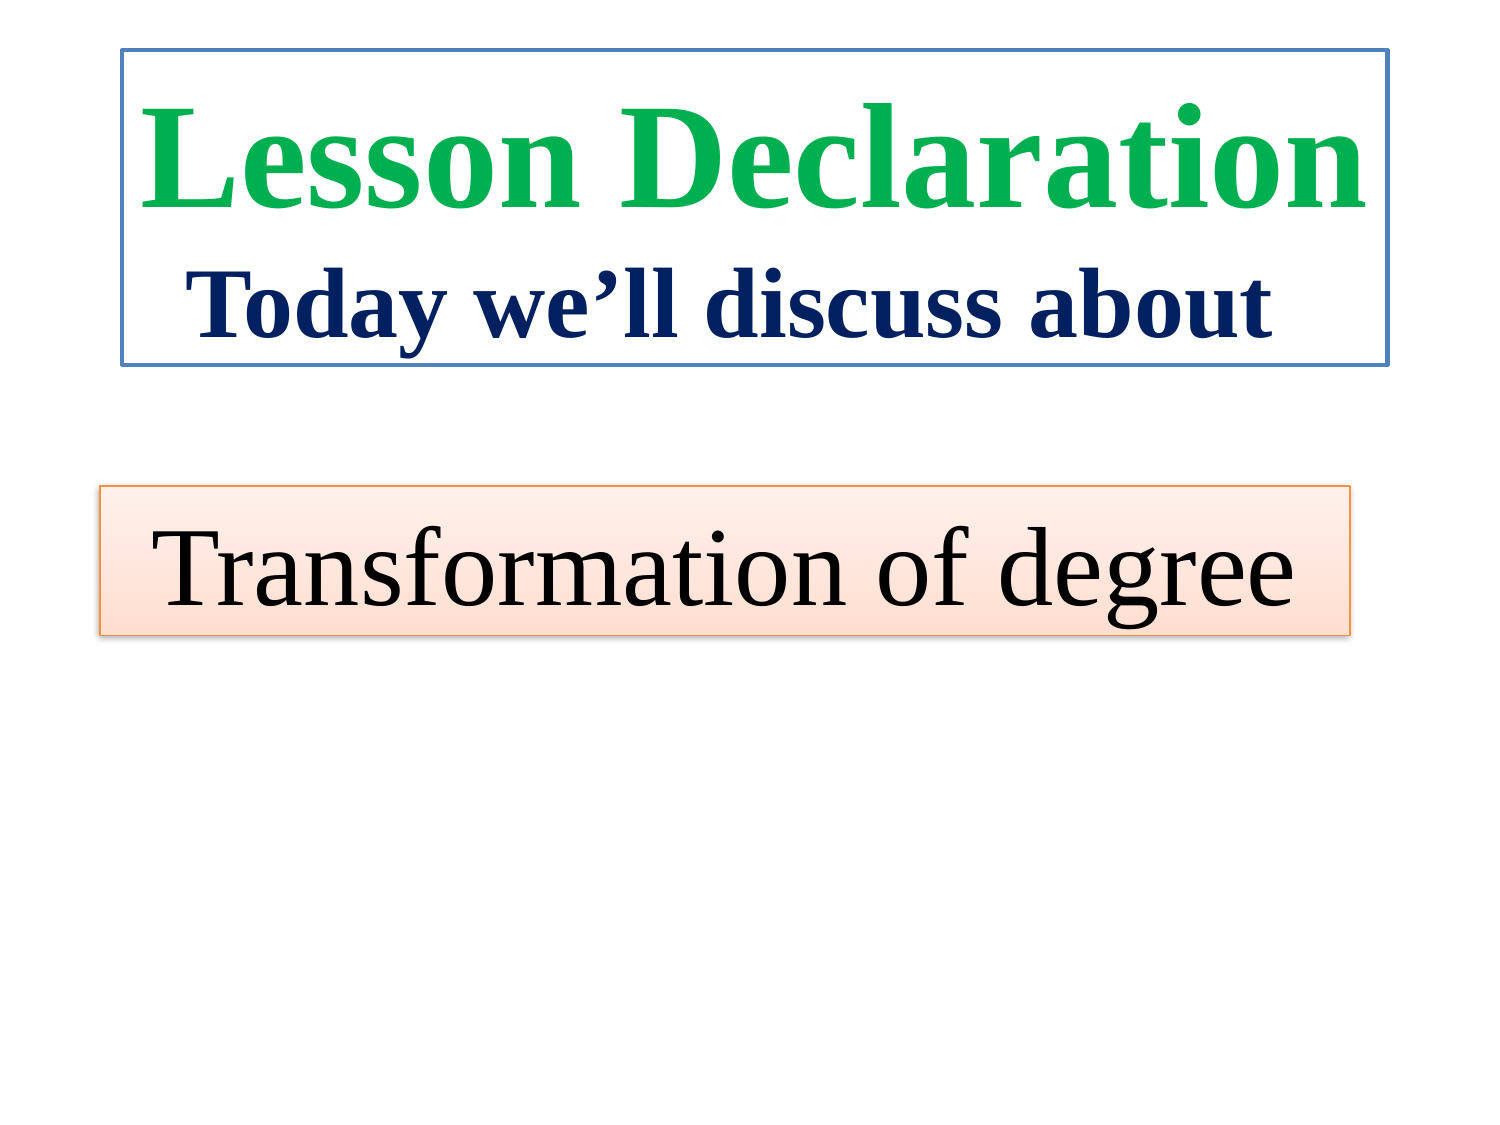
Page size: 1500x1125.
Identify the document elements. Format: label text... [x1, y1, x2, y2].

text_box Lesson Declaration Today we’ll discuss about [120, 48, 1390, 367]
text_box Transformation of degree [99, 485, 1351, 636]
